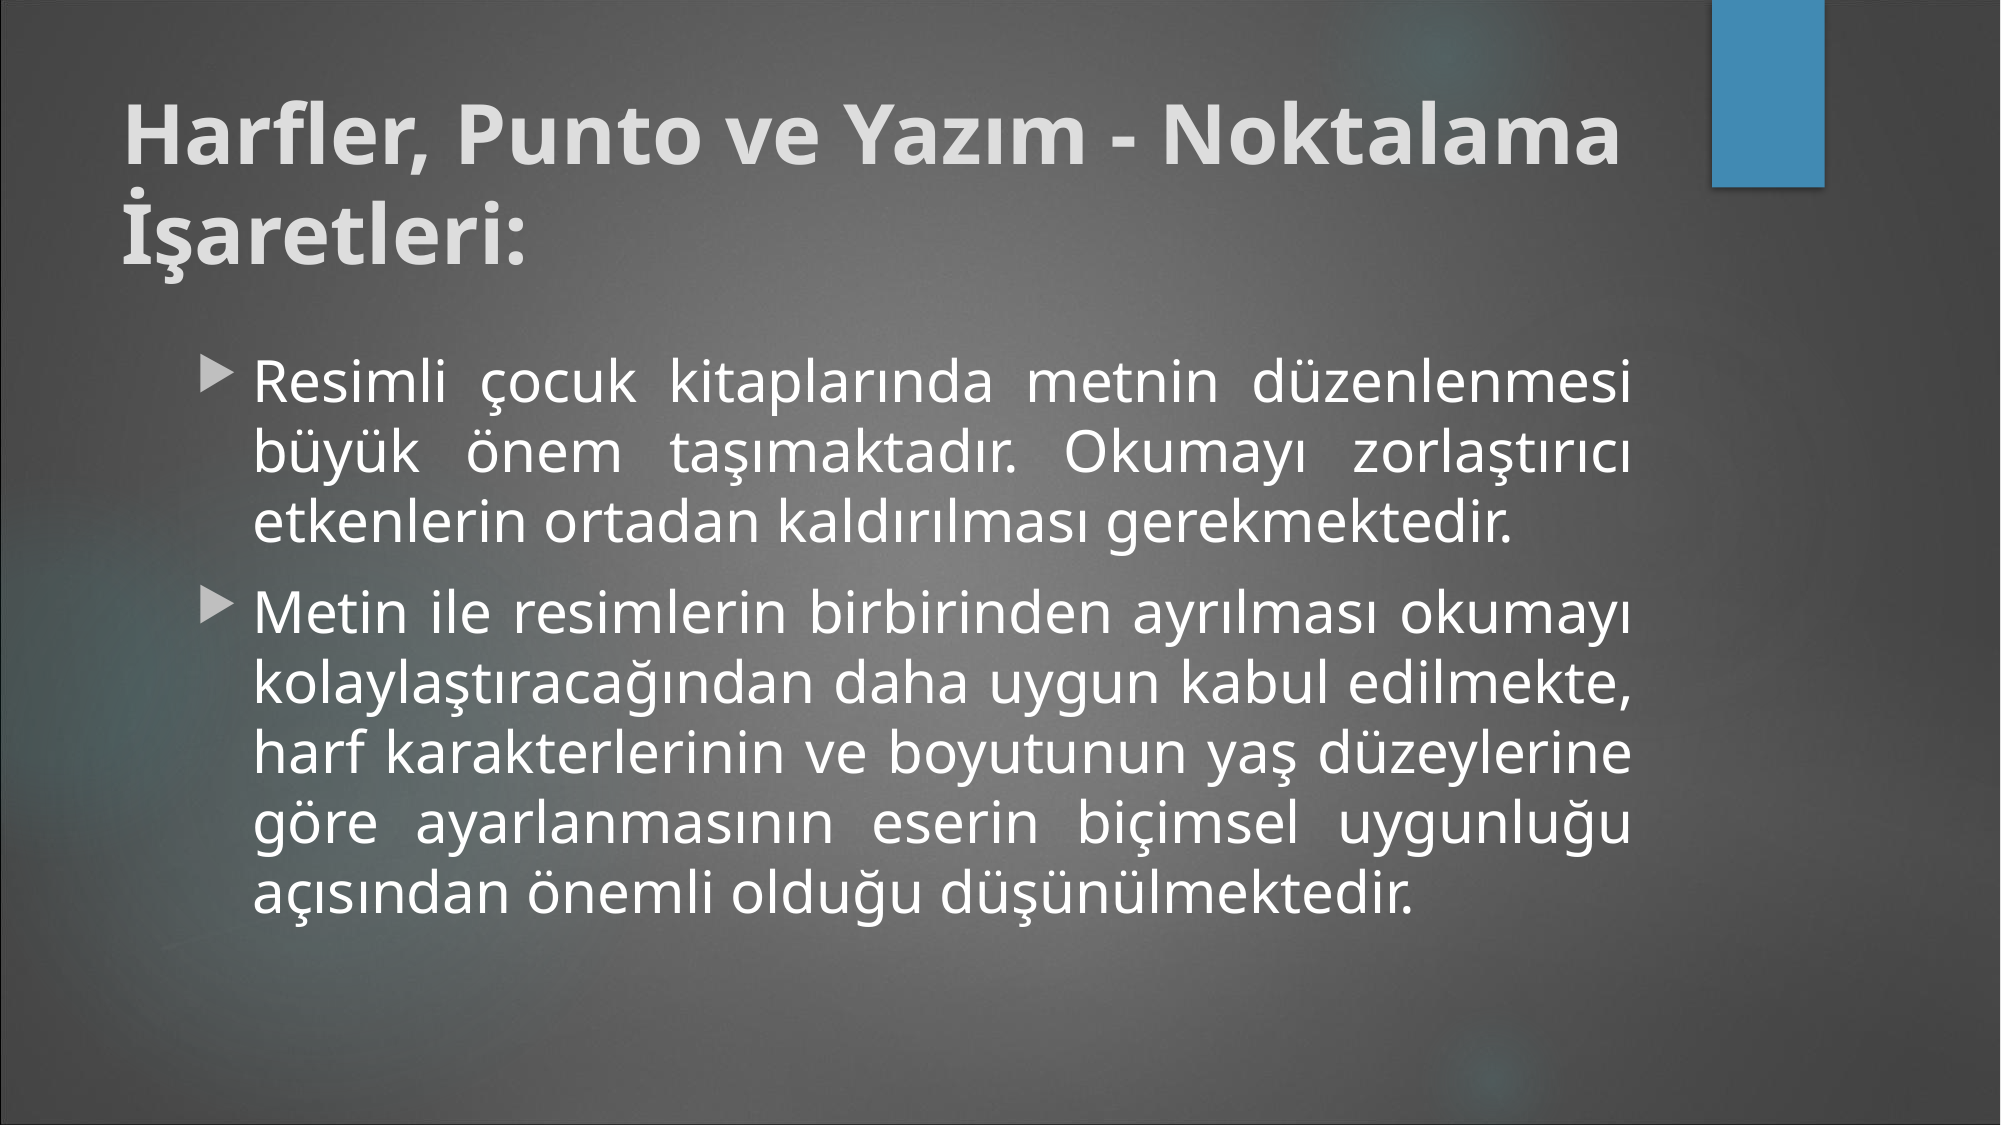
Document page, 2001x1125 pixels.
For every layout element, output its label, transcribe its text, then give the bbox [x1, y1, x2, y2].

title Harfler, Punto ve Yazım - Noktalama İşaretleri: [105, 73, 1649, 305]
picture [0, 0, 2001, 1125]
list Resimli çocuk kitaplarında metnin düzenlenmesi büyük önem taşımaktadır. Okumayı zorlaştırıcı etkenlerin ortadan kaldırılması gerekmektedir. Metin ile resimlerin birbirinden ayrılması okumayı kolaylaştıracağından daha uygun kabul edilmekte, harf karakterlerinin ve boyutunun yaş düzeylerine göre ayarlanmasının eserin biçimsel uygunluğu açısından önemli olduğu düşünülmektedir. [180, 336, 1649, 1026]
